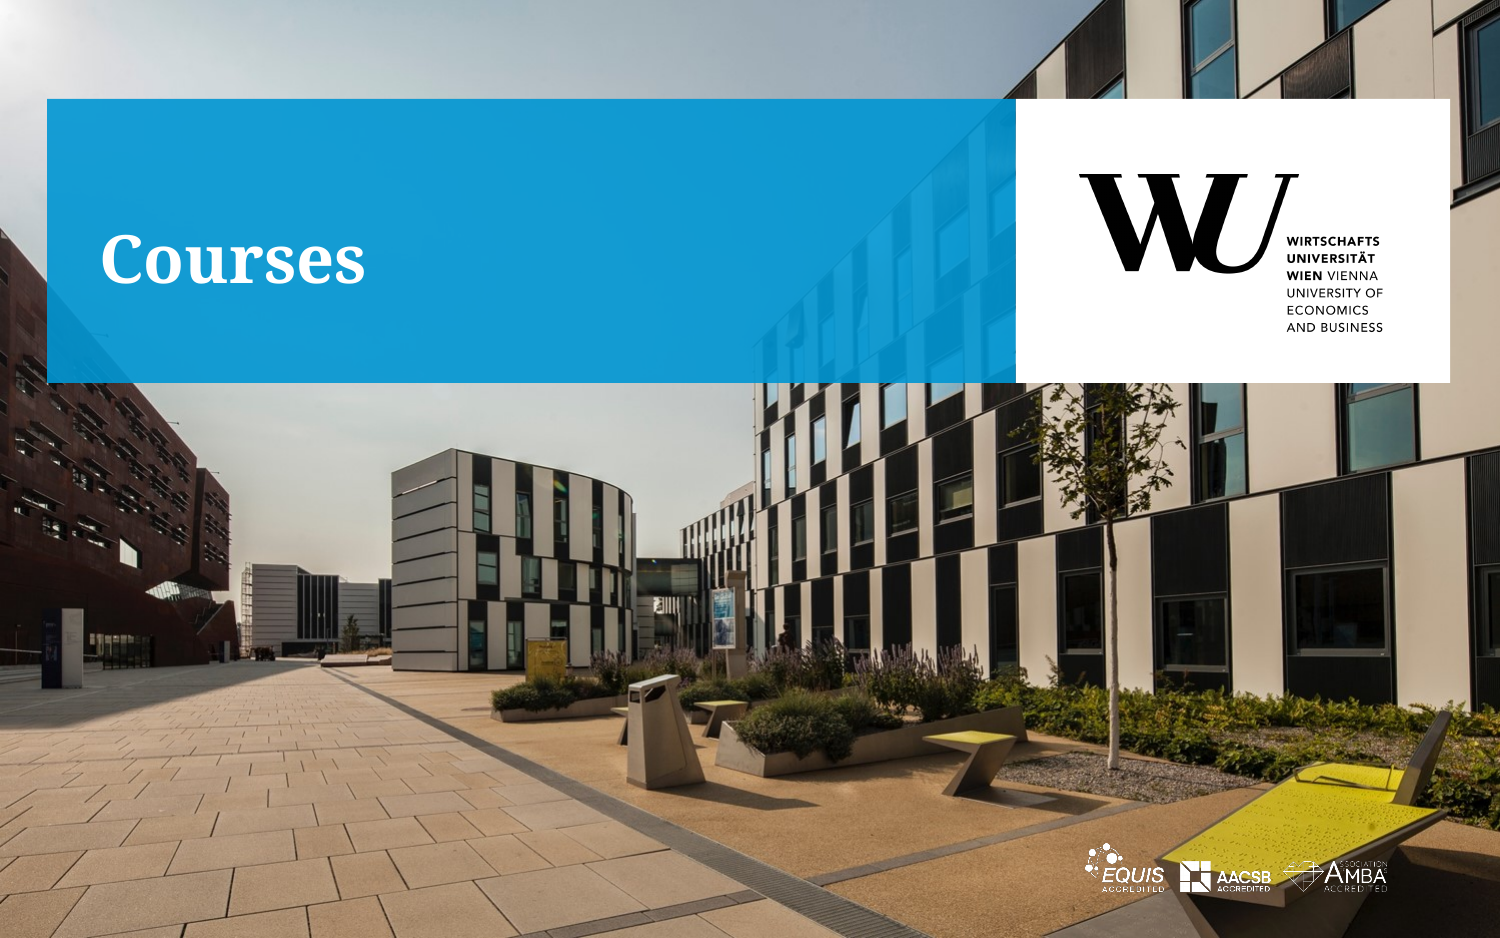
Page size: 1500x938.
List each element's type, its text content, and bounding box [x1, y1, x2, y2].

picture [0, 0, 1500, 938]
title Courses [99, 212, 997, 298]
